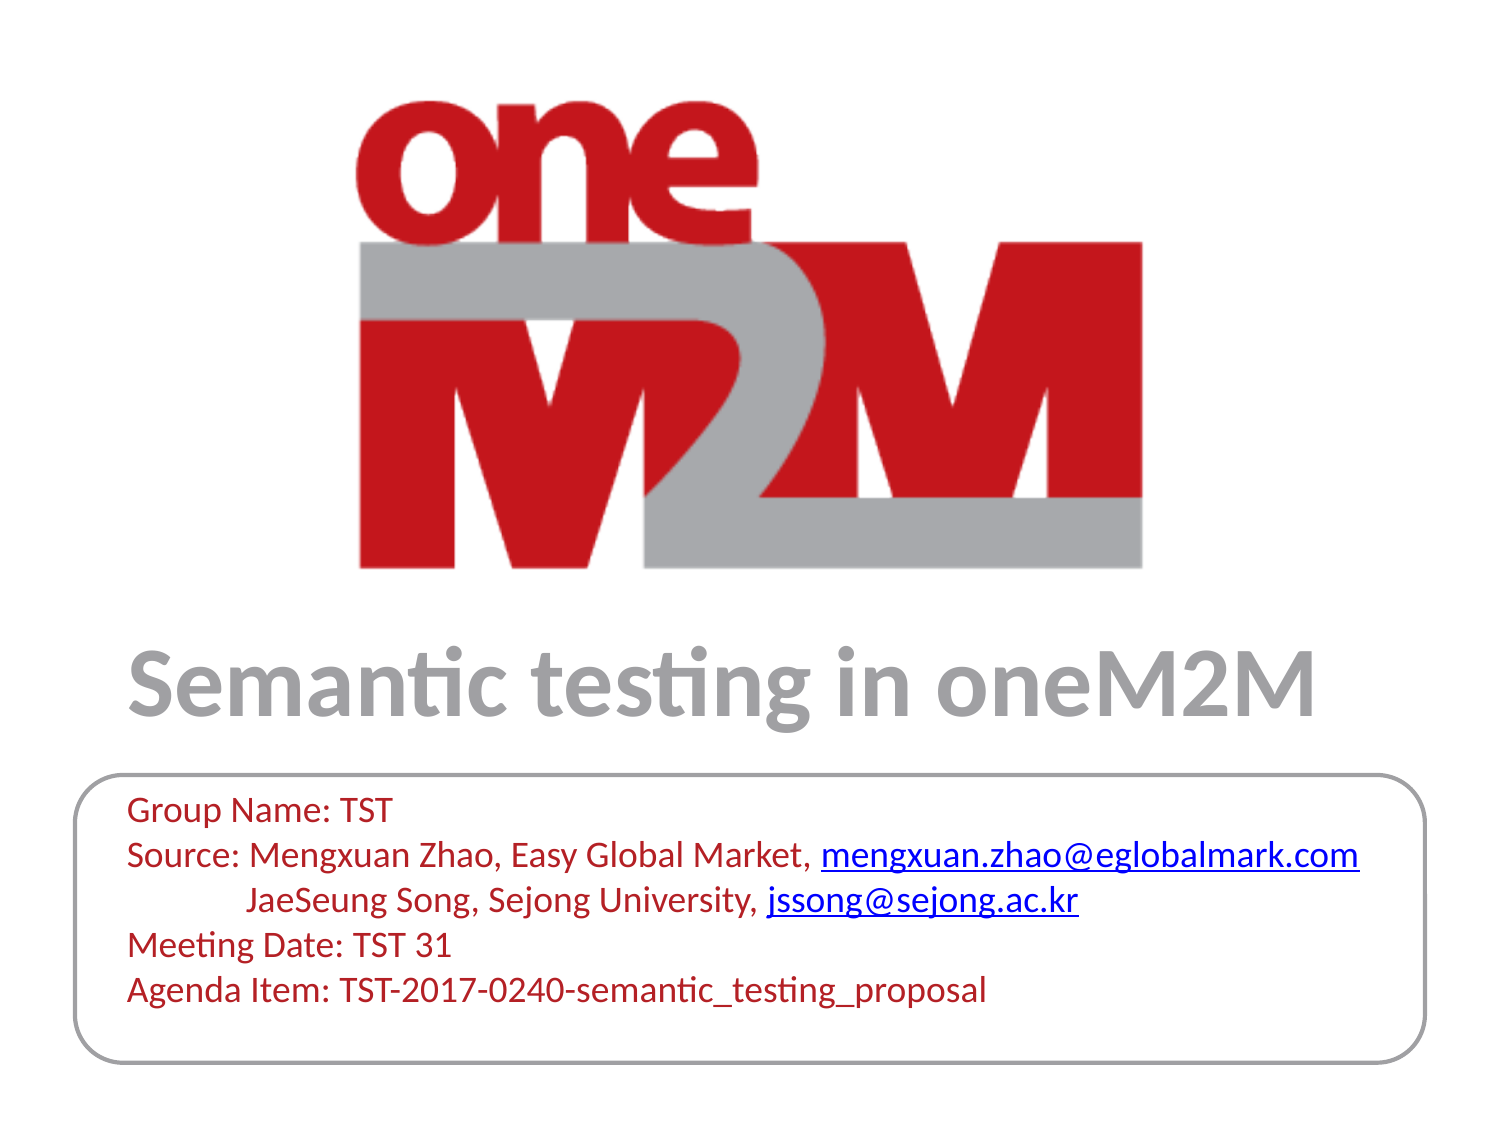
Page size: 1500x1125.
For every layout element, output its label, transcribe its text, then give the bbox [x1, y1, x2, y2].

picture [259, 4, 1241, 675]
text_box Group Name: TST Source: Mengxuan Zhao, Easy Global Market, mengxuan.zhao@eglobalmark.com JaeSeung Song, Sejong University, jssong@sejong.ac.kr Meeting Date: TST 31 Agenda Item: TST-2017-0240-semantic_testing_proposal [112, 777, 1375, 1017]
text_box [72, 774, 1428, 1065]
title Semantic testing in oneM2M [112, 608, 1388, 850]
